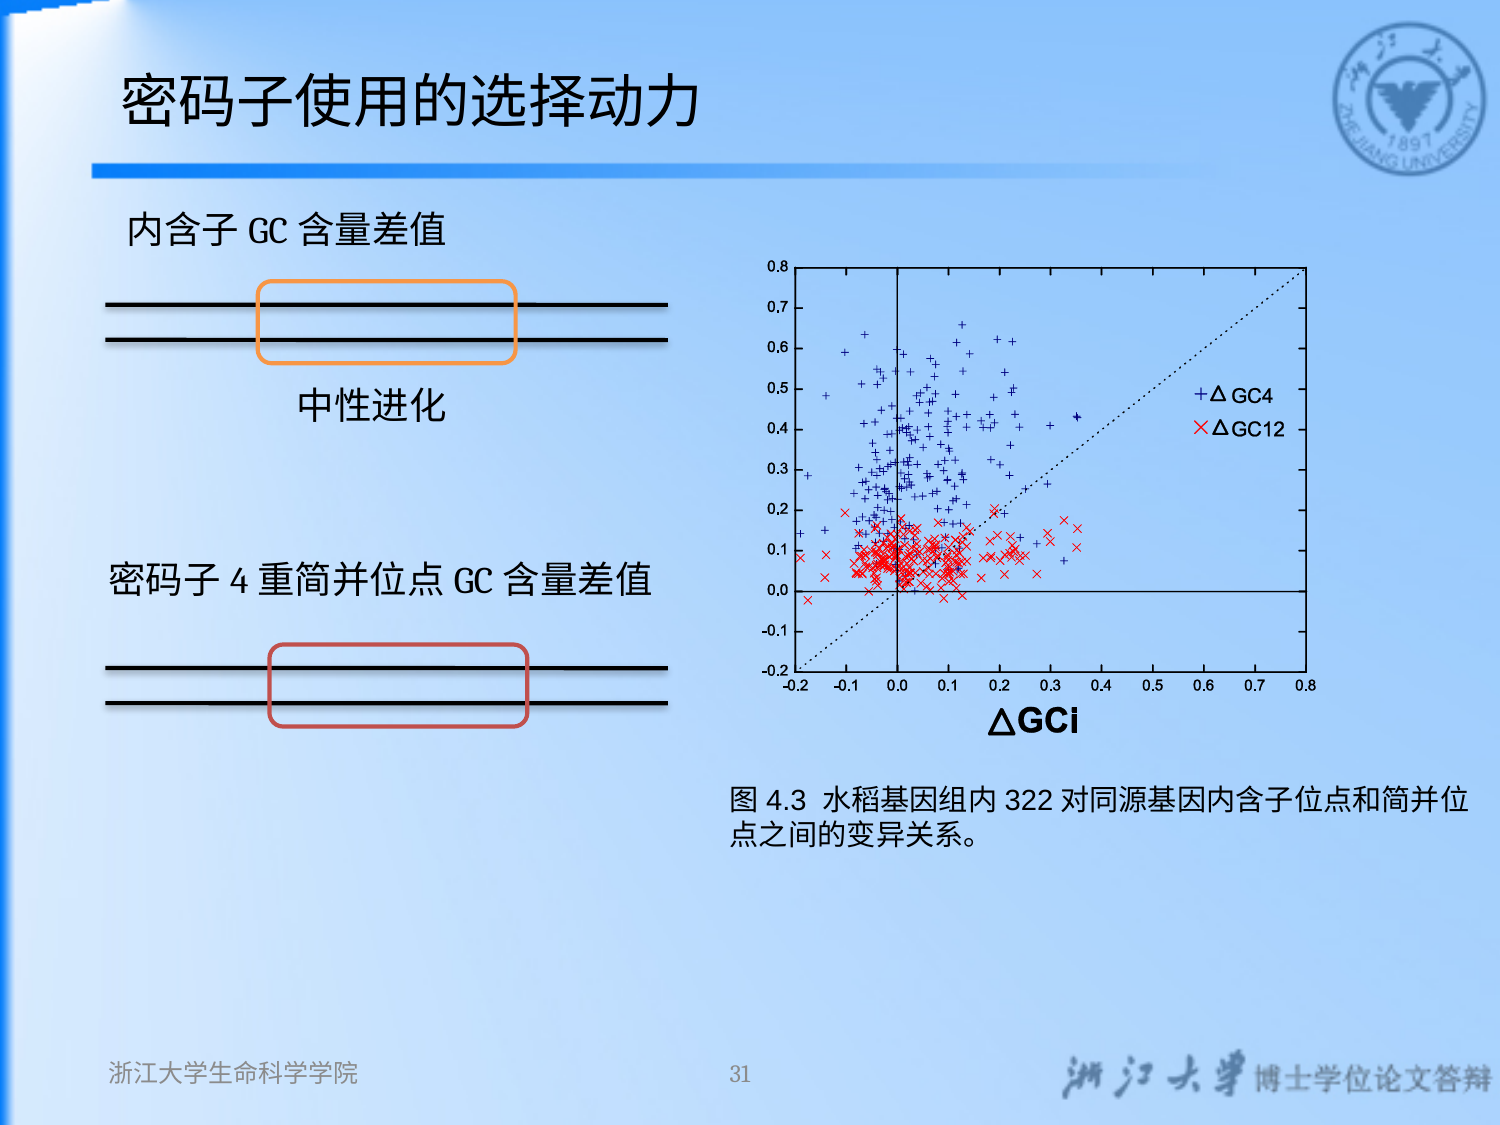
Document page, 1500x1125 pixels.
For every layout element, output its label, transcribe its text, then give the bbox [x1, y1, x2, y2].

text_box [267, 713, 530, 729]
text_box [255, 279, 518, 303]
text_box [267, 676, 530, 701]
text_box 图4.3 水稻基因组内322对同源基因内含子位点和简并位点之间的变异关系。 [714, 773, 1500, 859]
text_box 内含子GC含量差值 [112, 199, 462, 259]
text_box 中性进化 [282, 374, 462, 435]
title 密码子使用的选择动力 [105, 45, 1425, 153]
text_box 密码子4重简并位点GC含量差值 [93, 548, 668, 609]
text_box [255, 314, 518, 338]
footer 浙江大学生命科学学院 [93, 1042, 551, 1103]
text_box [267, 642, 530, 666]
slide_number 31 [632, 1042, 847, 1103]
picture [0, 0, 1500, 1125]
text_box [255, 348, 518, 366]
